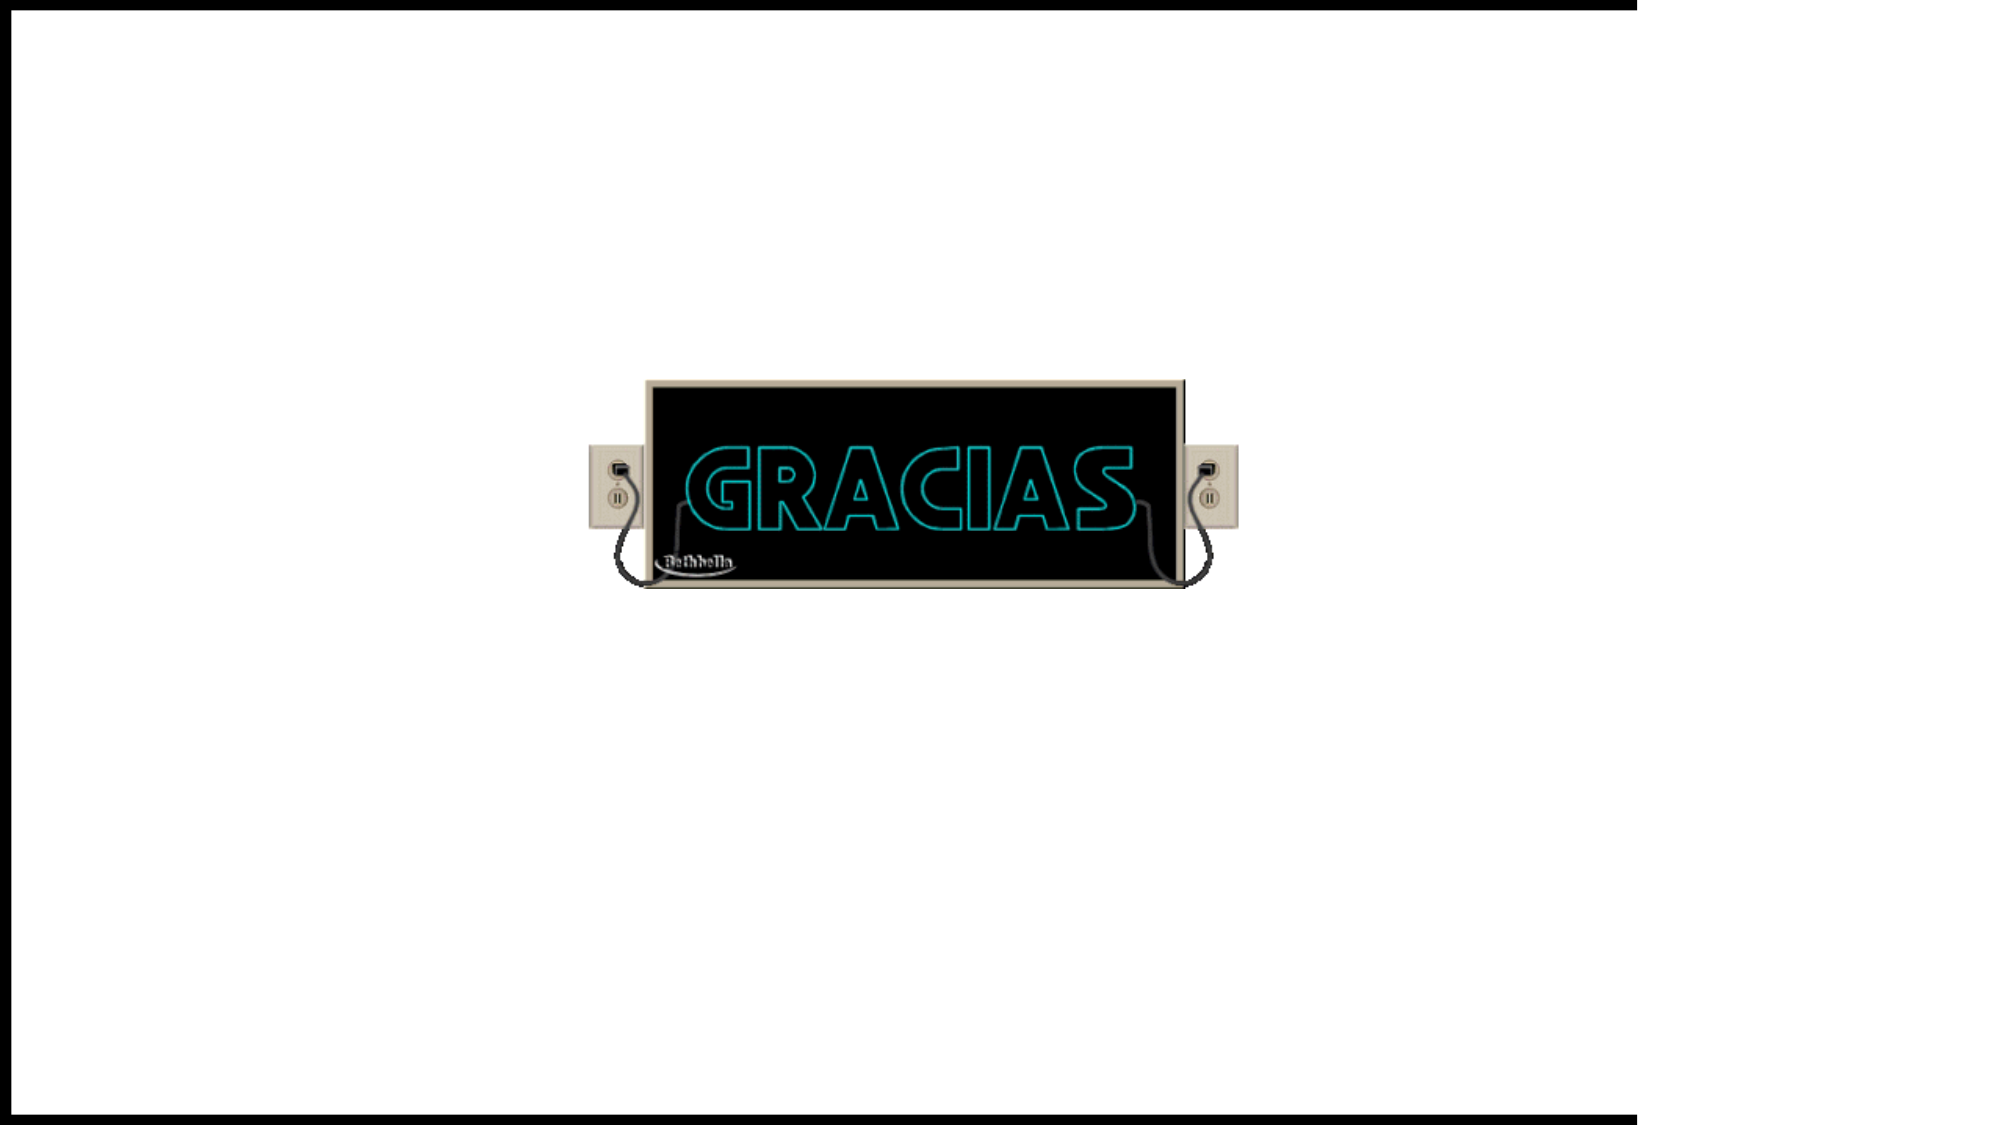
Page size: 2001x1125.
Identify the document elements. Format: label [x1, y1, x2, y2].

picture [586, 379, 1242, 589]
